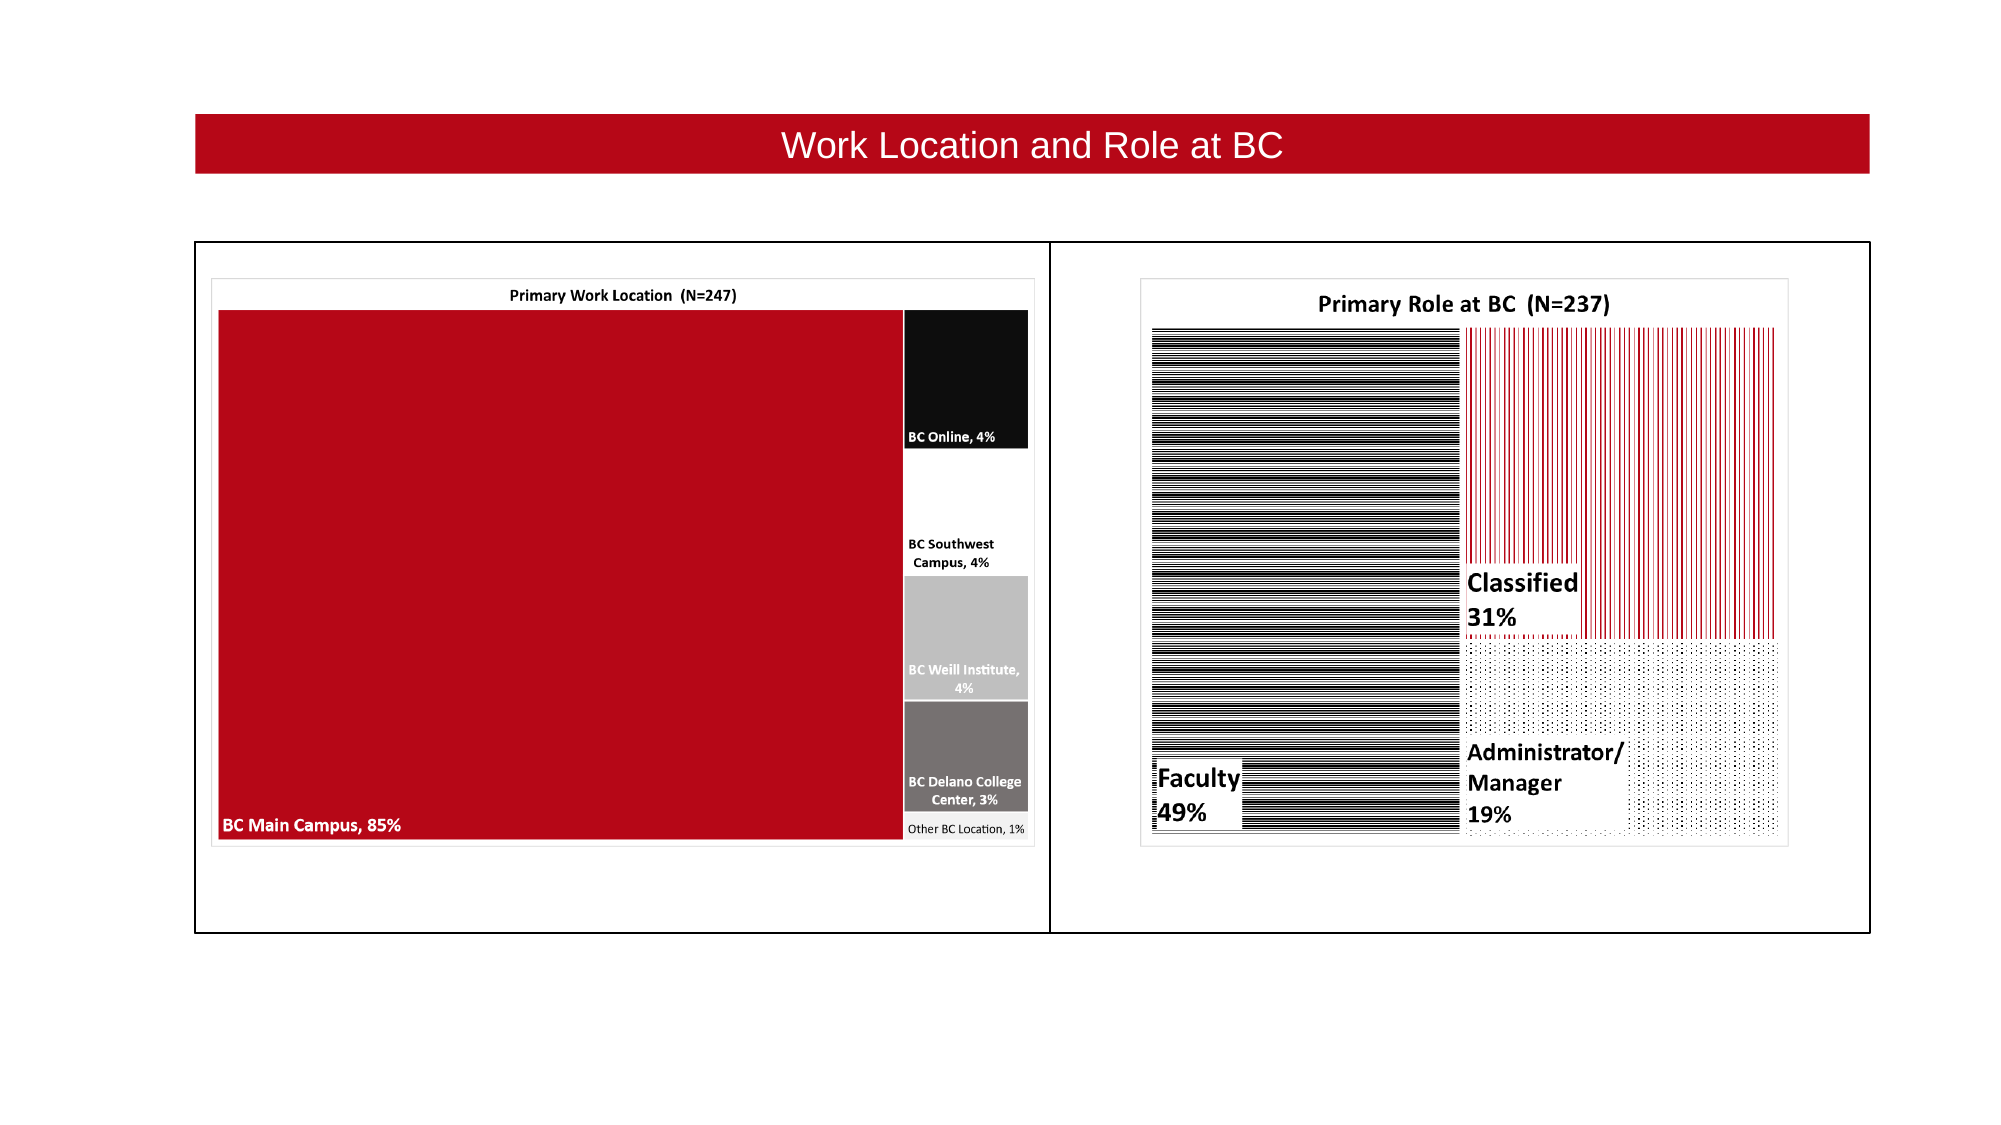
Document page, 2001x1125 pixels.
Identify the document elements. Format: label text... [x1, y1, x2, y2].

picture [210, 278, 1035, 847]
text_box [195, 241, 1050, 934]
picture [1140, 278, 1789, 847]
text_box [1050, 241, 1870, 934]
text_box Work Location and Role at BC [195, 114, 1870, 174]
